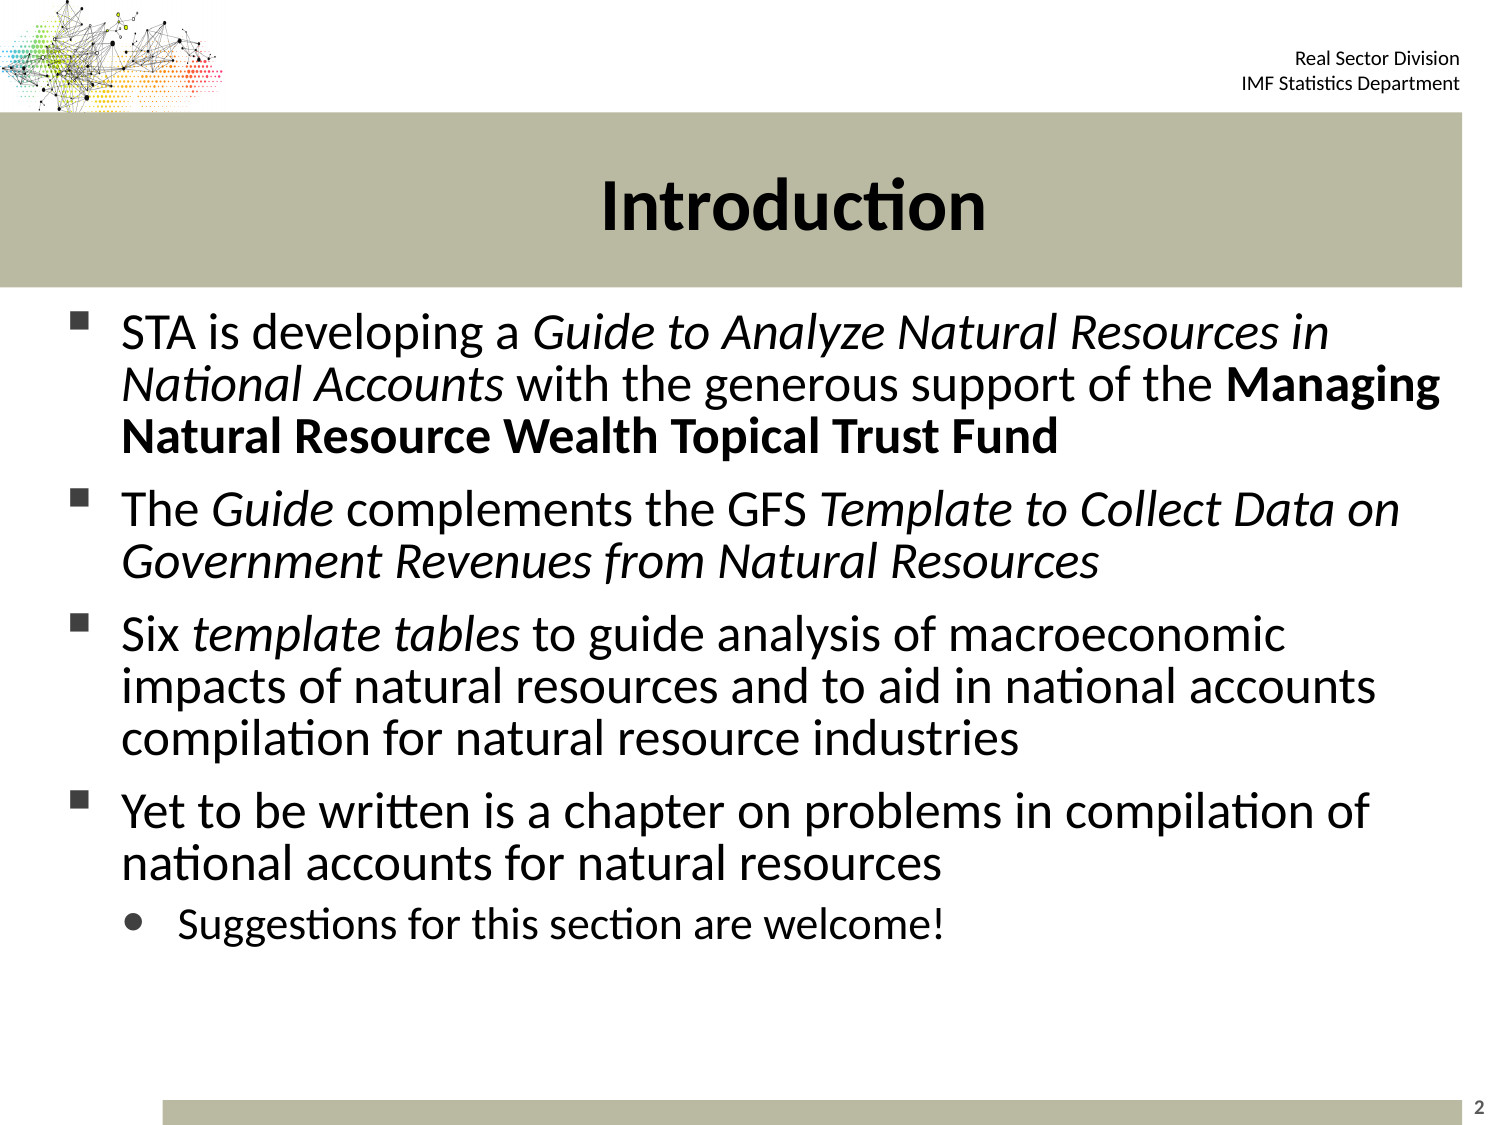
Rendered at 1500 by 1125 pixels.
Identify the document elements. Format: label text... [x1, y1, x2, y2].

title Introduction [0, 112, 1463, 288]
picture [0, 0, 225, 112]
slide_number 2 [1441, 1074, 1500, 1125]
list STA is developing a Guide to Analyze Natural Resources in National Accounts with the generous support of the Managing Natural Resource Wealth Topical Trust Fund The Guide complements the GFS Template to Collect Data on Government Revenues from Natural Resources Six template tables to guide analysis of macroeconomic impacts of natural resources and to aid in national accounts compilation for natural resource industries Yet to be written is a chapter on problems in compilation of national accounts for natural resources Suggestions for this section are welcome! [50, 299, 1463, 1088]
